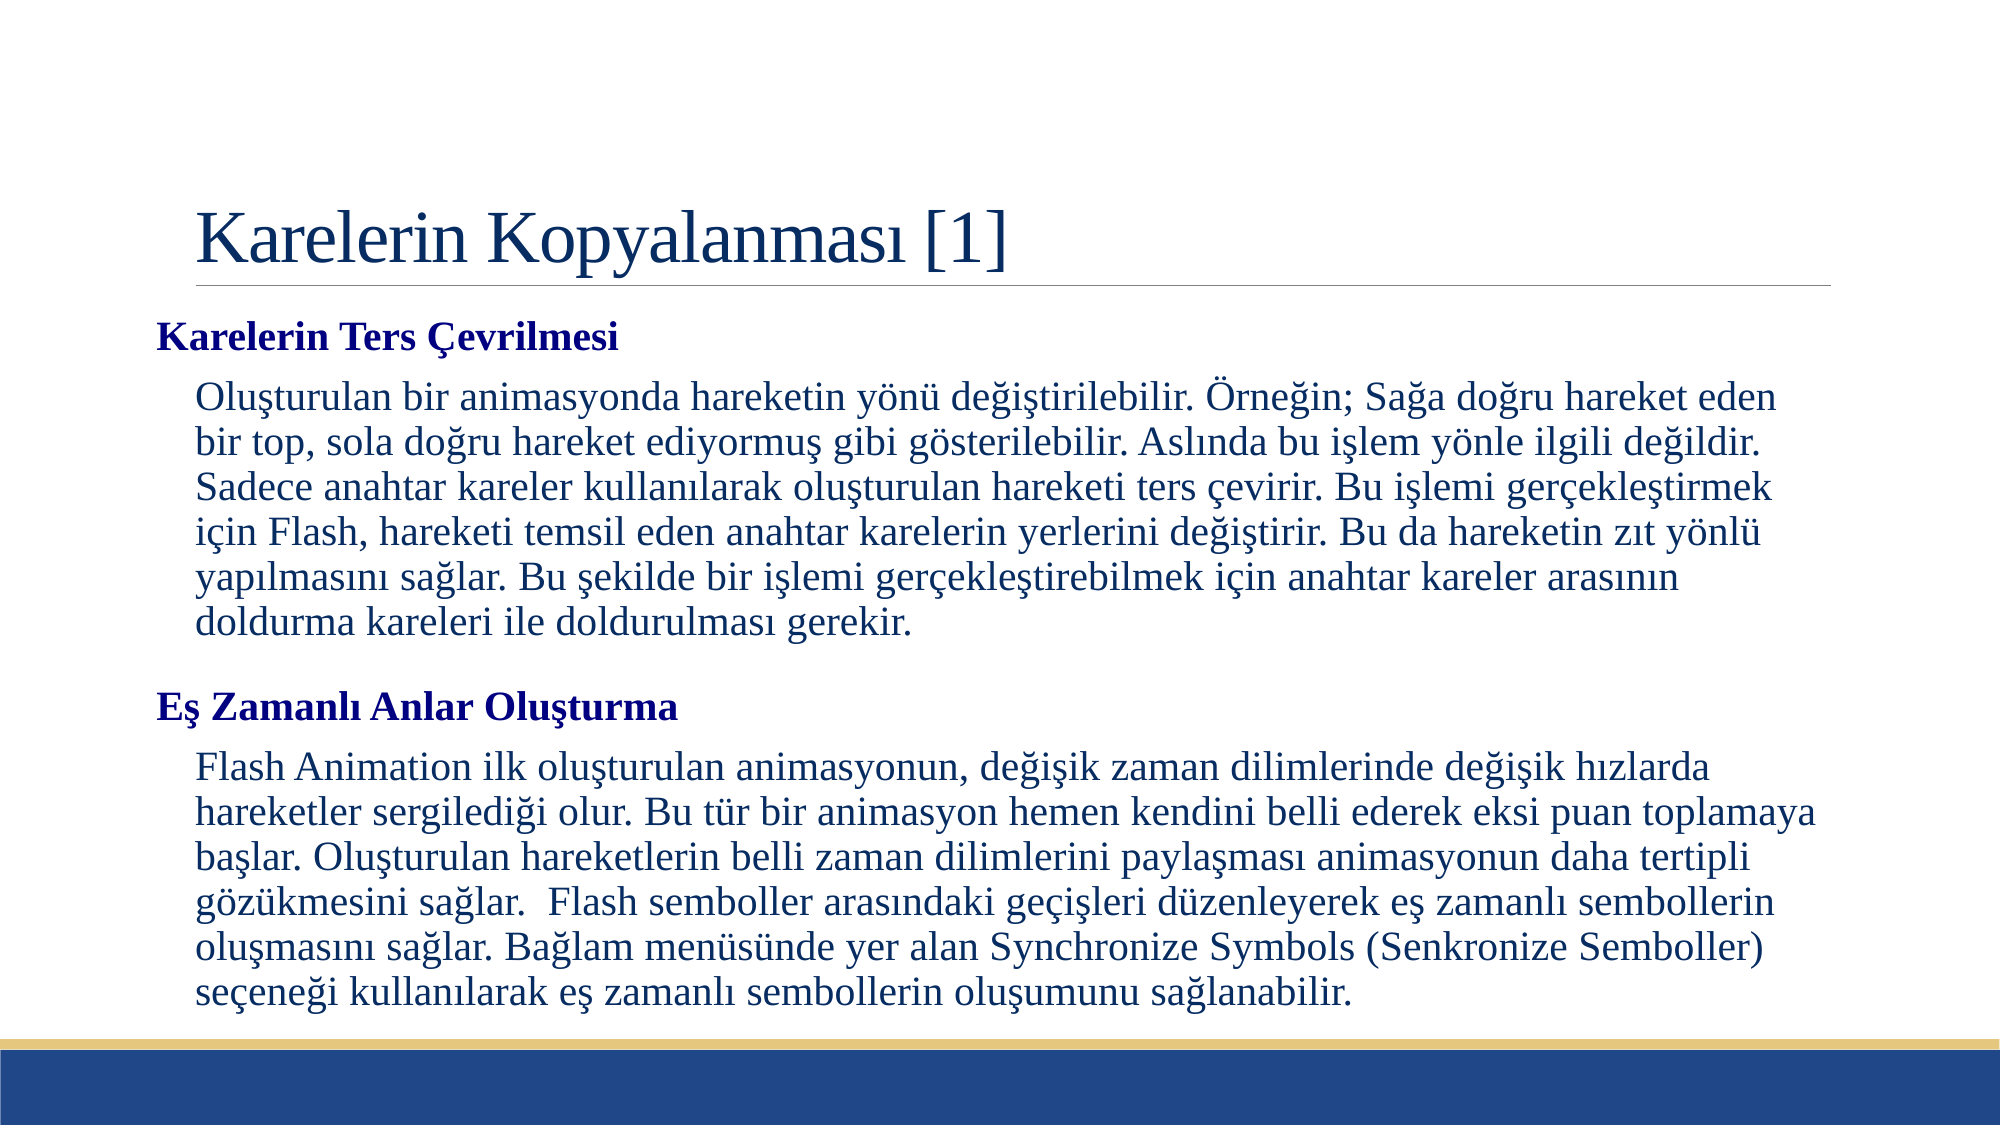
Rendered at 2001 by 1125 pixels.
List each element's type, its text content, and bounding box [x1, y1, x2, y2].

title Karelerin Kopyalanması [1] [180, 47, 1830, 285]
text_box Eş Zamanlı Anlar Oluşturma [141, 671, 695, 736]
text_box Flash Animation ilk oluşturulan animasyonun, değişik zaman dilimlerinde değişik hızlarda hareketler sergilediği olur. Bu tür bir animasyon hemen kendini belli ederek eksi puan toplamaya başlar. Oluşturulan hareketlerin belli zaman dilimlerini paylaşması animasyonun daha tertipli gözükmesini sağlar. Flash semboller arasındaki geçişleri düzenleyerek eş zamanlı sembollerin oluşmasını sağlar. Bağlam menüsünde yer alan Synchronize Symbols (Senkronize Semboller) seçeneği kullanılarak eş zamanlı sembollerin oluşumunu sağlanabilir. [179, 736, 1830, 1025]
list Oluşturulan bir animasyonda hareketin yönü değiştirilebilir. Örneğin; Sağa doğru hareket eden bir top, sola doğru hareket ediyormuş gibi gösterilebilir. Aslında bu işlem yönle ilgili değildir. Sadece anahtar kareler kullanılarak oluşturulan hareketi ters çevirir. Bu işlemi gerçekleştirmek için Flash, hareketi temsil eden anahtar karelerin yerlerini değiştirir. Bu da hareketin zıt yönlü yapılmasını sağlar. Bu şekilde bir işlemi gerçekleştirebilmek için anahtar kareler arasının doldurma kareleri ile doldurulması gerekir. [180, 367, 1830, 655]
text_box Karelerin Ters Çevrilmesi [141, 301, 635, 367]
